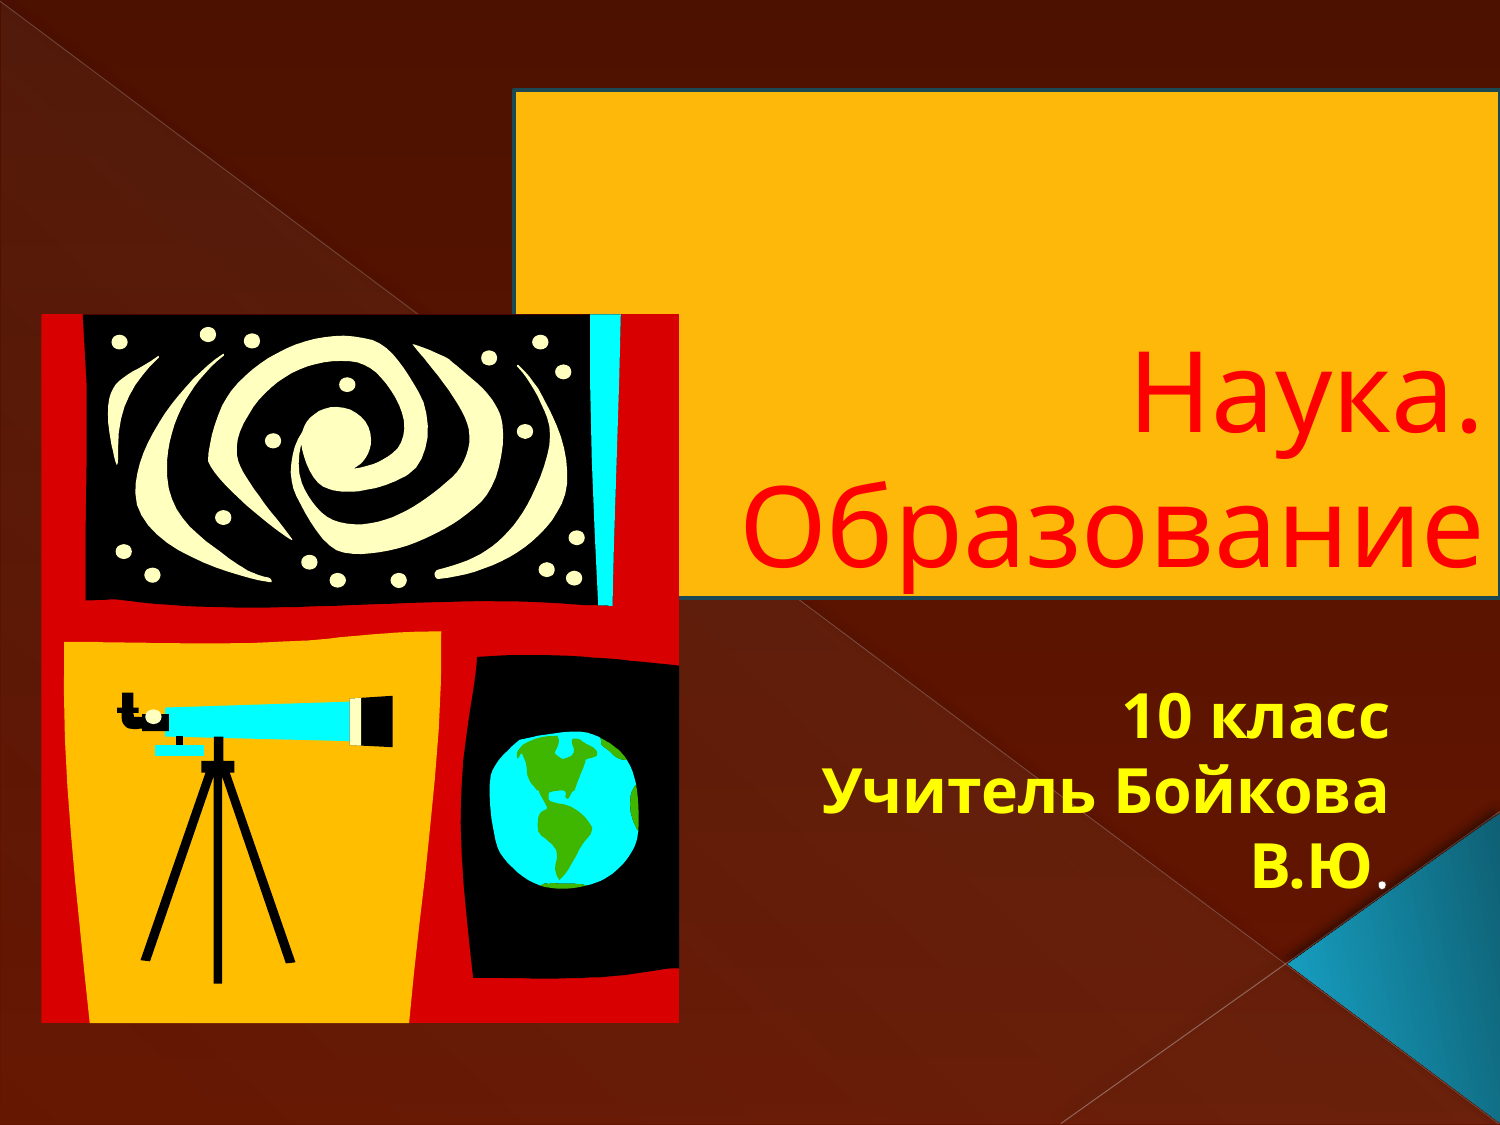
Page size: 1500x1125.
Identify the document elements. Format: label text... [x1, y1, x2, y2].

title Наука. Образование [512, 88, 1500, 600]
picture [41, 314, 680, 1024]
subtitle 10 класс Учитель Бойкова В.Ю. [683, 668, 1412, 929]
